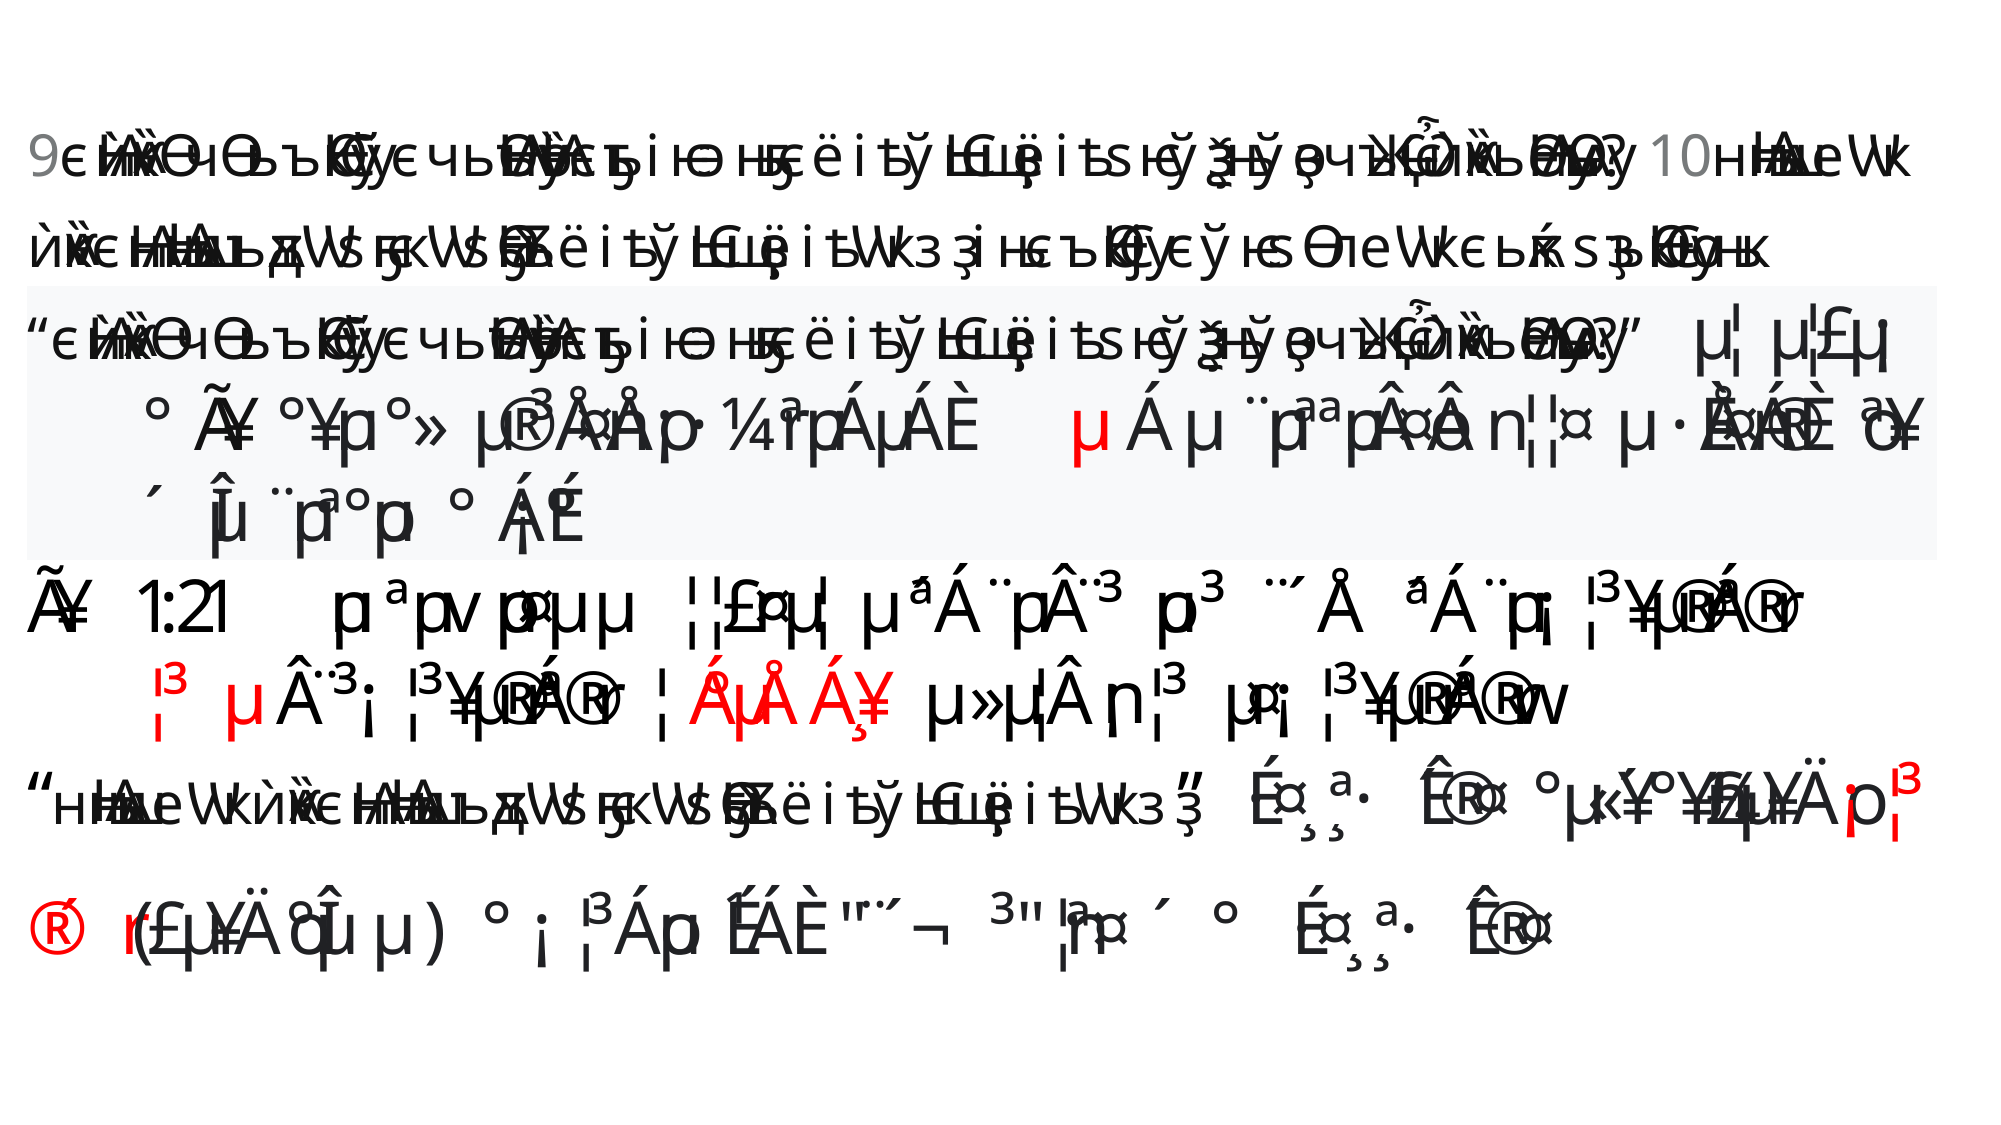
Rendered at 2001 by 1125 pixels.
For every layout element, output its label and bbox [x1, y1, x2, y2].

picture [27, 103, 1938, 1006]
